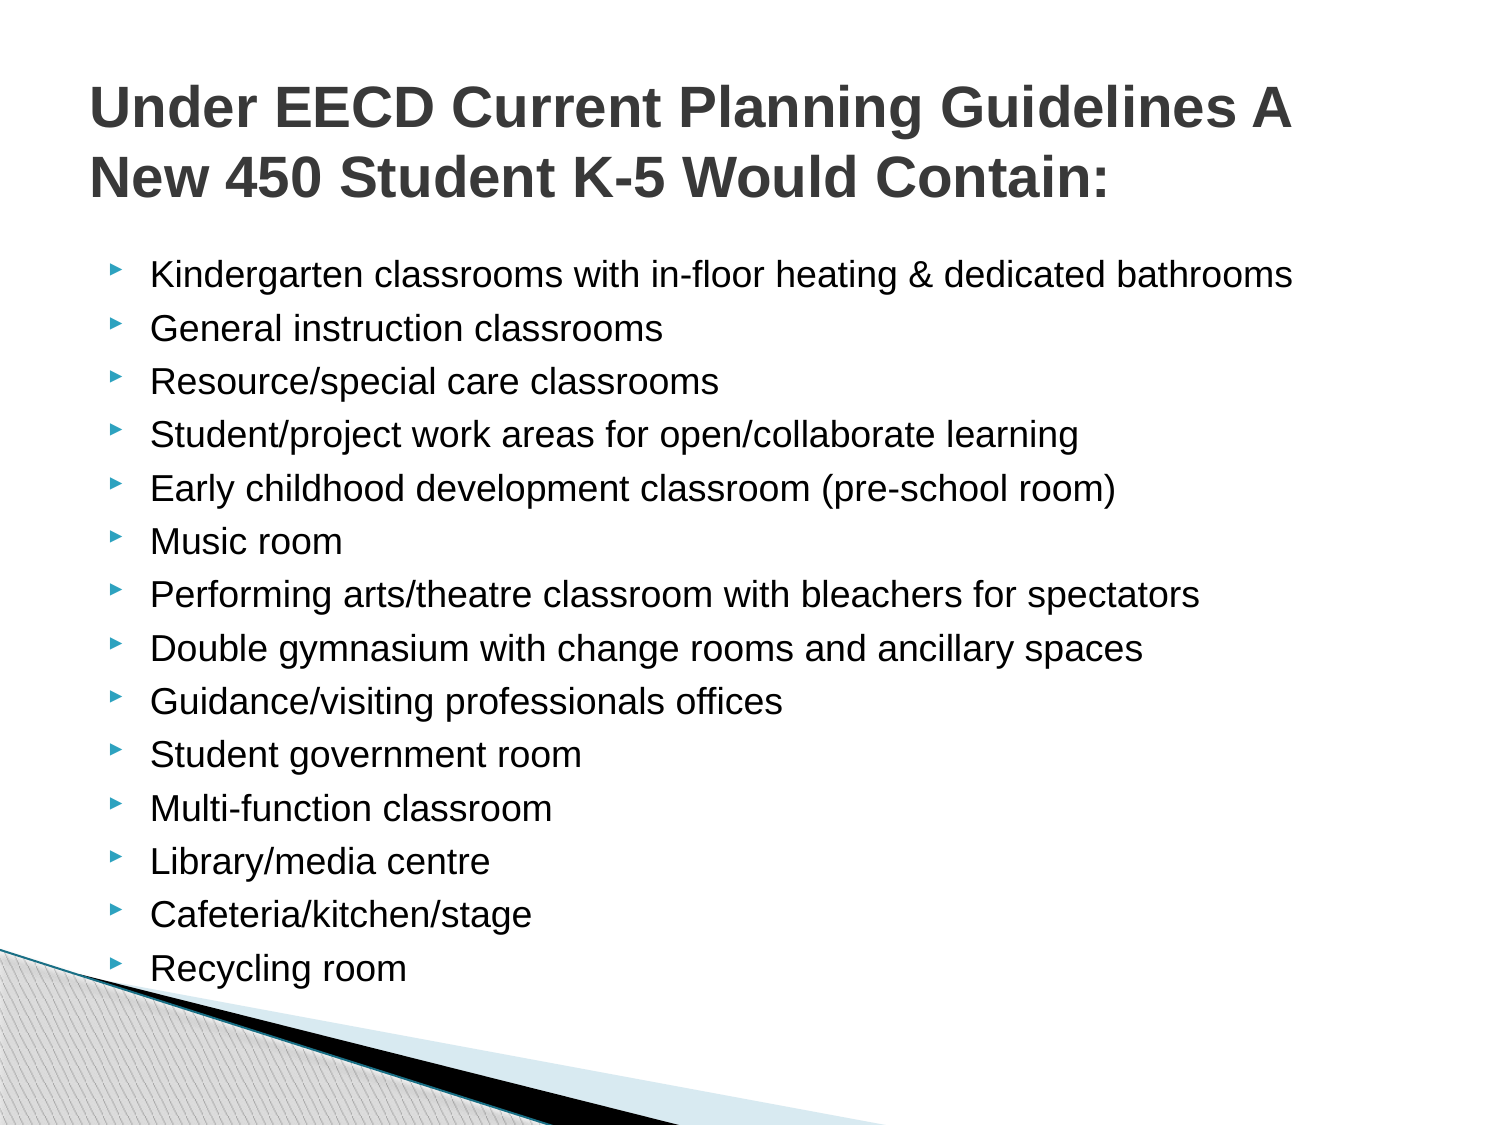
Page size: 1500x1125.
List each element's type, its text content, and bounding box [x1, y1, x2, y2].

list Kindergarten classrooms with in-floor heating & dedicated bathrooms General instruction classrooms Resource/special care classrooms Student/project work areas for open/collaborate learning Early childhood development classroom (pre-school room) Music room Performing arts/theatre classroom with bleachers for spectators Double gymnasium with change rooms and ancillary spaces Guidance/visiting professionals offices Student government room Multi-function classroom Library/media centre Cafeteria/kitchen/stage Recycling room [74, 242, 1426, 986]
title Under EECD Current Planning Guidelines A New 450 Student K-5 Would Contain: [75, 45, 1425, 233]
